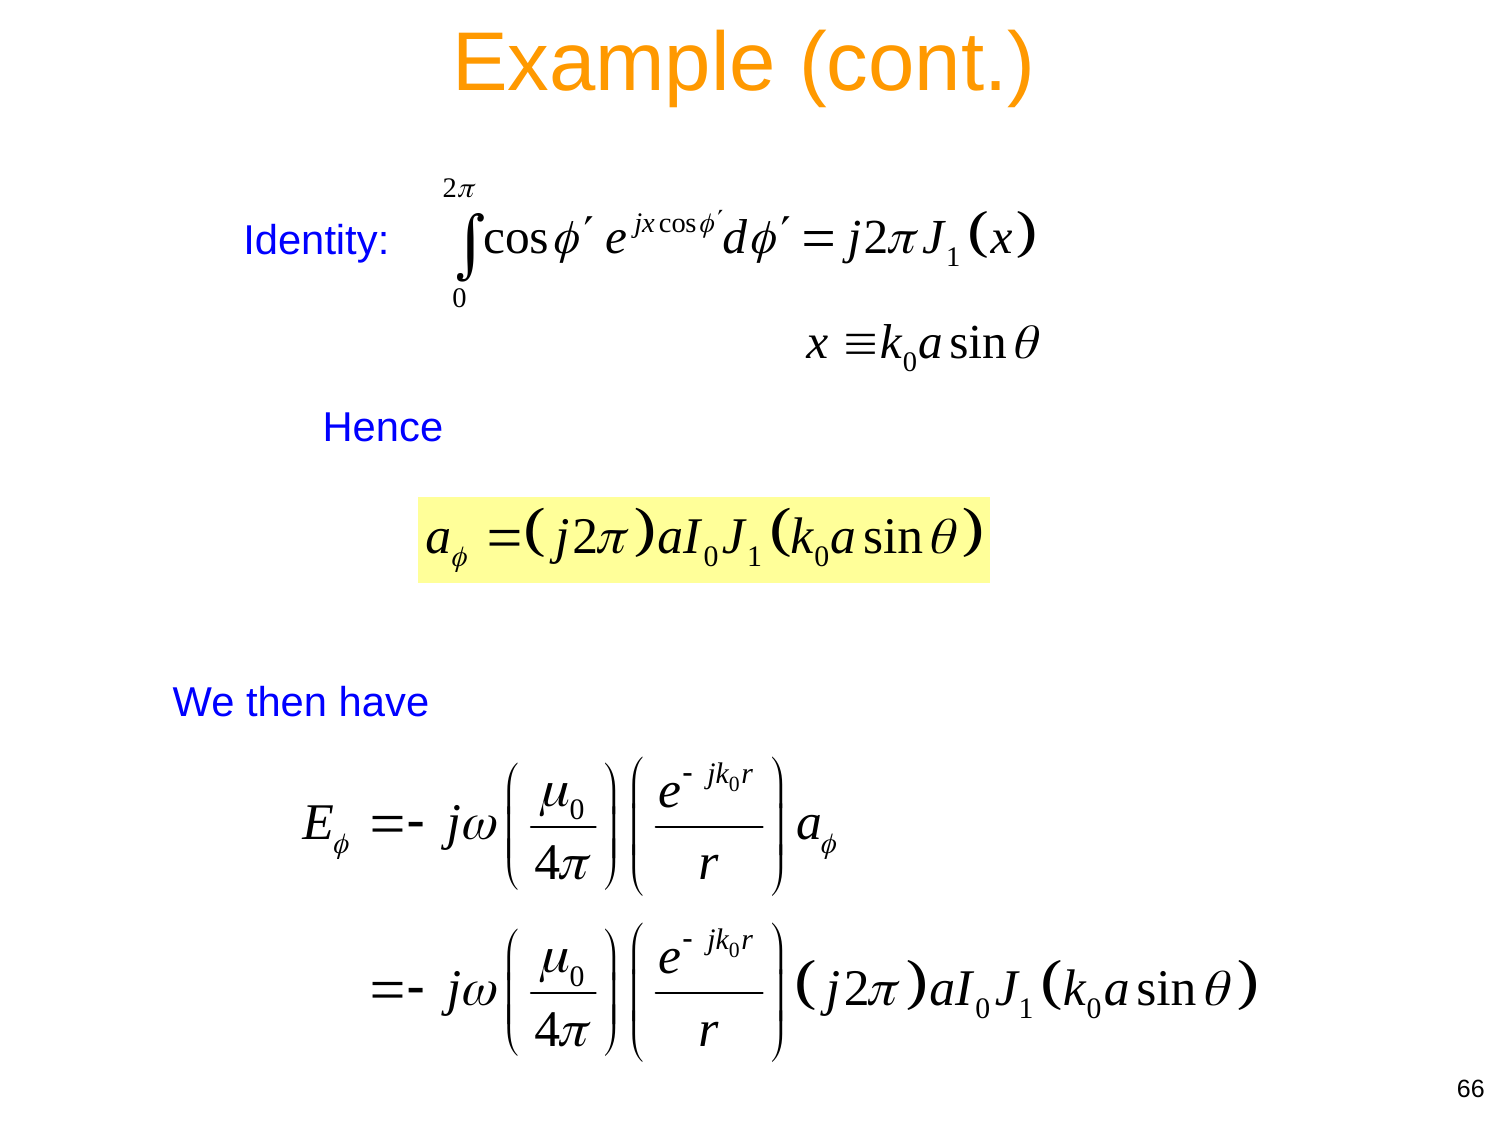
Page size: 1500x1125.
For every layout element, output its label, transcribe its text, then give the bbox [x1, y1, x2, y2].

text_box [292, 746, 1262, 1074]
text_box Identity: [228, 205, 405, 271]
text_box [434, 163, 1045, 320]
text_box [795, 309, 1052, 384]
text_box Hence [307, 392, 459, 458]
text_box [417, 497, 991, 584]
text_box We then have [157, 667, 445, 732]
slide_number 66 [1187, 1050, 1500, 1125]
text_box Example (cont.) [417, 0, 1071, 115]
